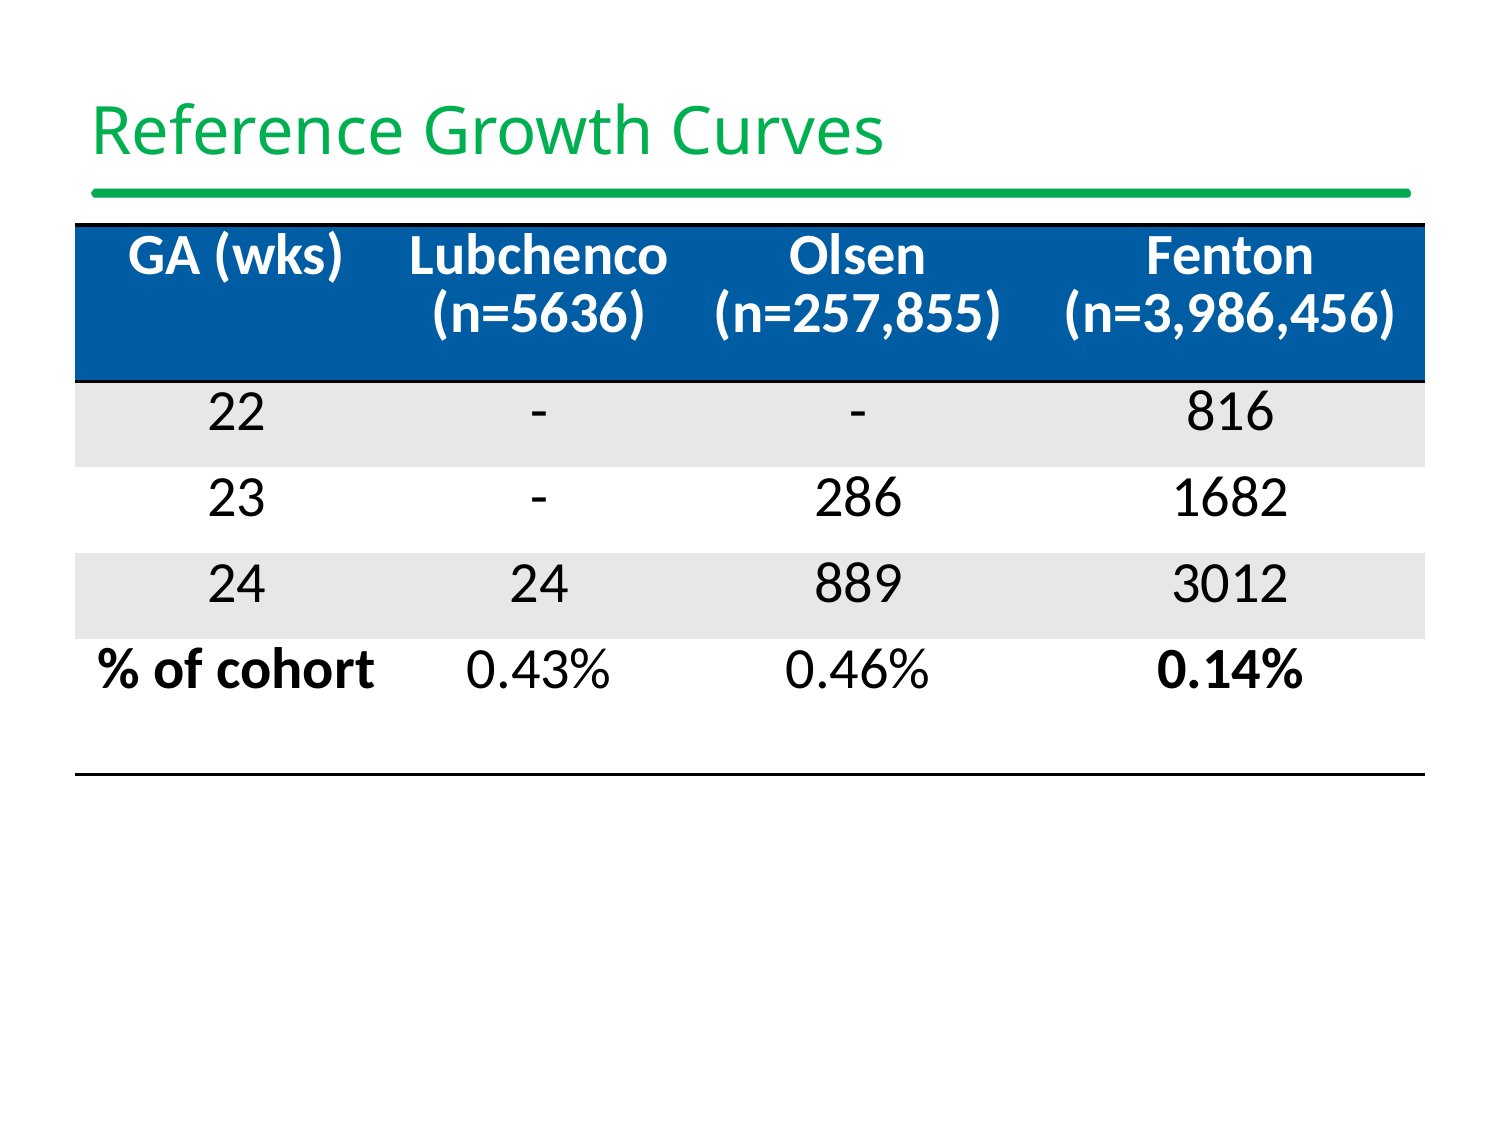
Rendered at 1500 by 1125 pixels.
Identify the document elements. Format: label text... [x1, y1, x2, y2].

table_cell - [681, 383, 1036, 467]
table_cell 23 [75, 467, 398, 553]
table_cell 24 [75, 553, 398, 639]
table_cell 0.43% [398, 639, 681, 773]
table_cell 286 [681, 467, 1036, 553]
table_cell 0.14% [1036, 639, 1425, 773]
picture [91, 188, 1411, 198]
table_cell 1682 [1036, 467, 1425, 553]
table_cell 889 [681, 553, 1036, 639]
table_cell % of cohort [75, 639, 398, 773]
table_cell - [398, 467, 681, 553]
table_cell 3012 [1036, 553, 1425, 639]
table_header Fenton (n=3,986,456) [1036, 227, 1425, 380]
table_header Olsen (n=257,855) [681, 227, 1036, 380]
table_cell 22 [75, 383, 398, 467]
table_cell - [398, 383, 681, 467]
title Reference Growth Curves [75, 45, 1425, 175]
table_header GA (wks) [75, 227, 398, 380]
table_cell 24 [398, 553, 681, 639]
table_cell 816 [1036, 383, 1425, 467]
table_cell 0.46% [681, 639, 1036, 773]
table_header Lubchenco (n=5636) [398, 227, 681, 380]
